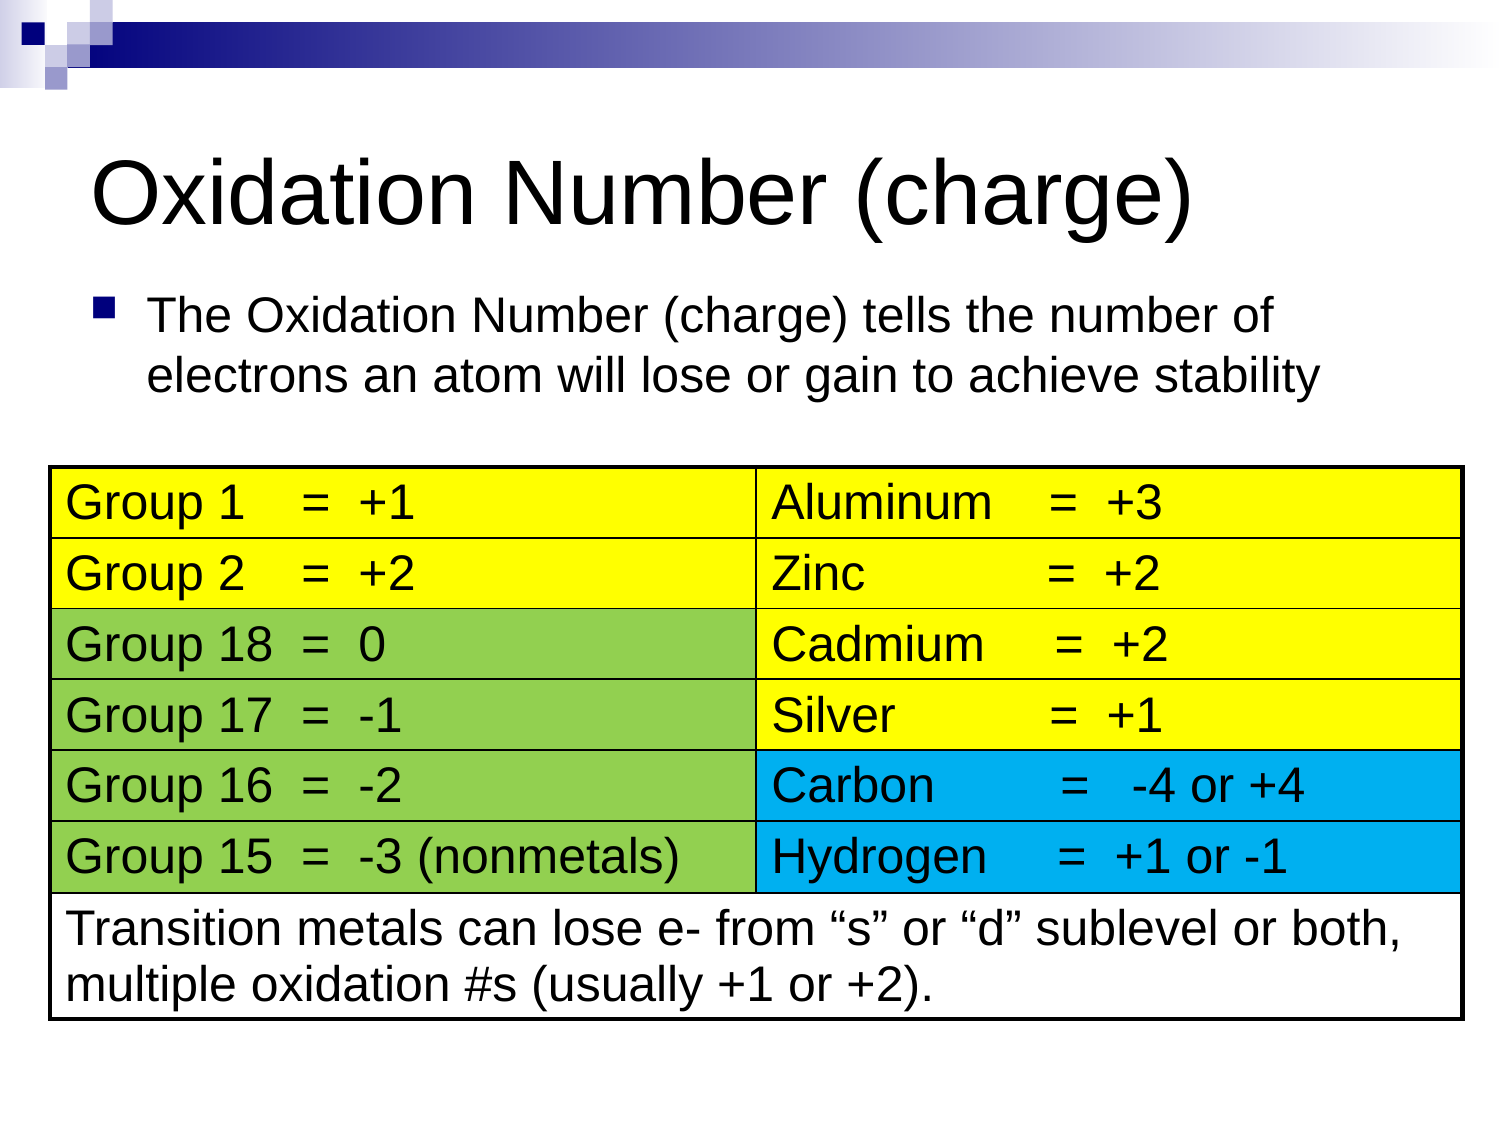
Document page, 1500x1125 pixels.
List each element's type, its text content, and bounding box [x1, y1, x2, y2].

table_cell Group 17 = -1 [52, 680, 755, 749]
title Oxidation Number (charge) [75, 75, 1425, 300]
list The Oxidation Number (charge) tells the number of electrons an atom will lose or gain to achieve stability [75, 275, 1413, 463]
table_cell Group 16 = -2 [52, 751, 755, 820]
table_header Group 1 = +1 [52, 469, 755, 537]
table_cell Zinc = +2 [757, 539, 1460, 608]
table_cell Carbon = -4 or +4 [757, 751, 1460, 820]
table_cell Group 18 = 0 [52, 609, 755, 678]
table_cell Group 15 = -3 (nonmetals) [52, 822, 755, 892]
table_cell Silver = +1 [757, 680, 1460, 749]
table_cell Transition metals can lose e- from “s” or “d” sublevel or both, multiple oxidation #s (usually +1 or +2). [52, 894, 1460, 1017]
table_cell Cadmium = +2 [757, 609, 1460, 678]
table_cell Hydrogen = +1 or -1 [757, 822, 1460, 892]
table_header Aluminum = +3 [757, 469, 1460, 537]
table_cell Group 2 = +2 [52, 539, 755, 608]
